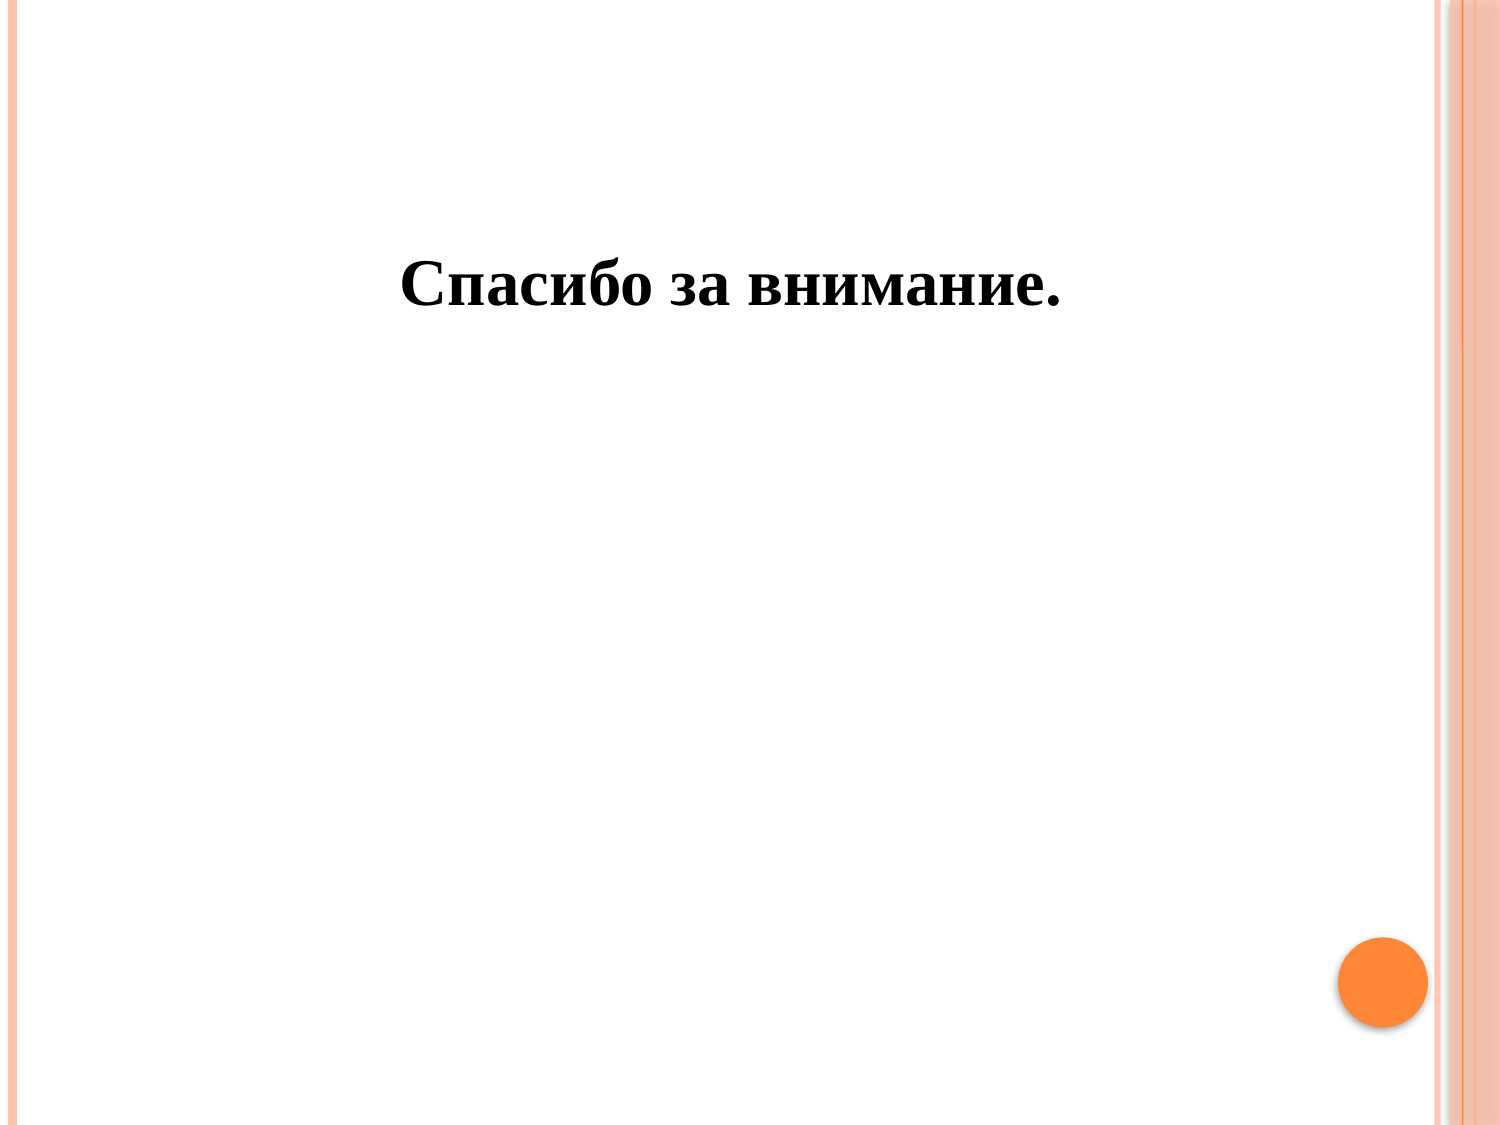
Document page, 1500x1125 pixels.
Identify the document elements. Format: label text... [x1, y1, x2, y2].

list Спасибо за внимание. [75, 231, 1388, 1062]
